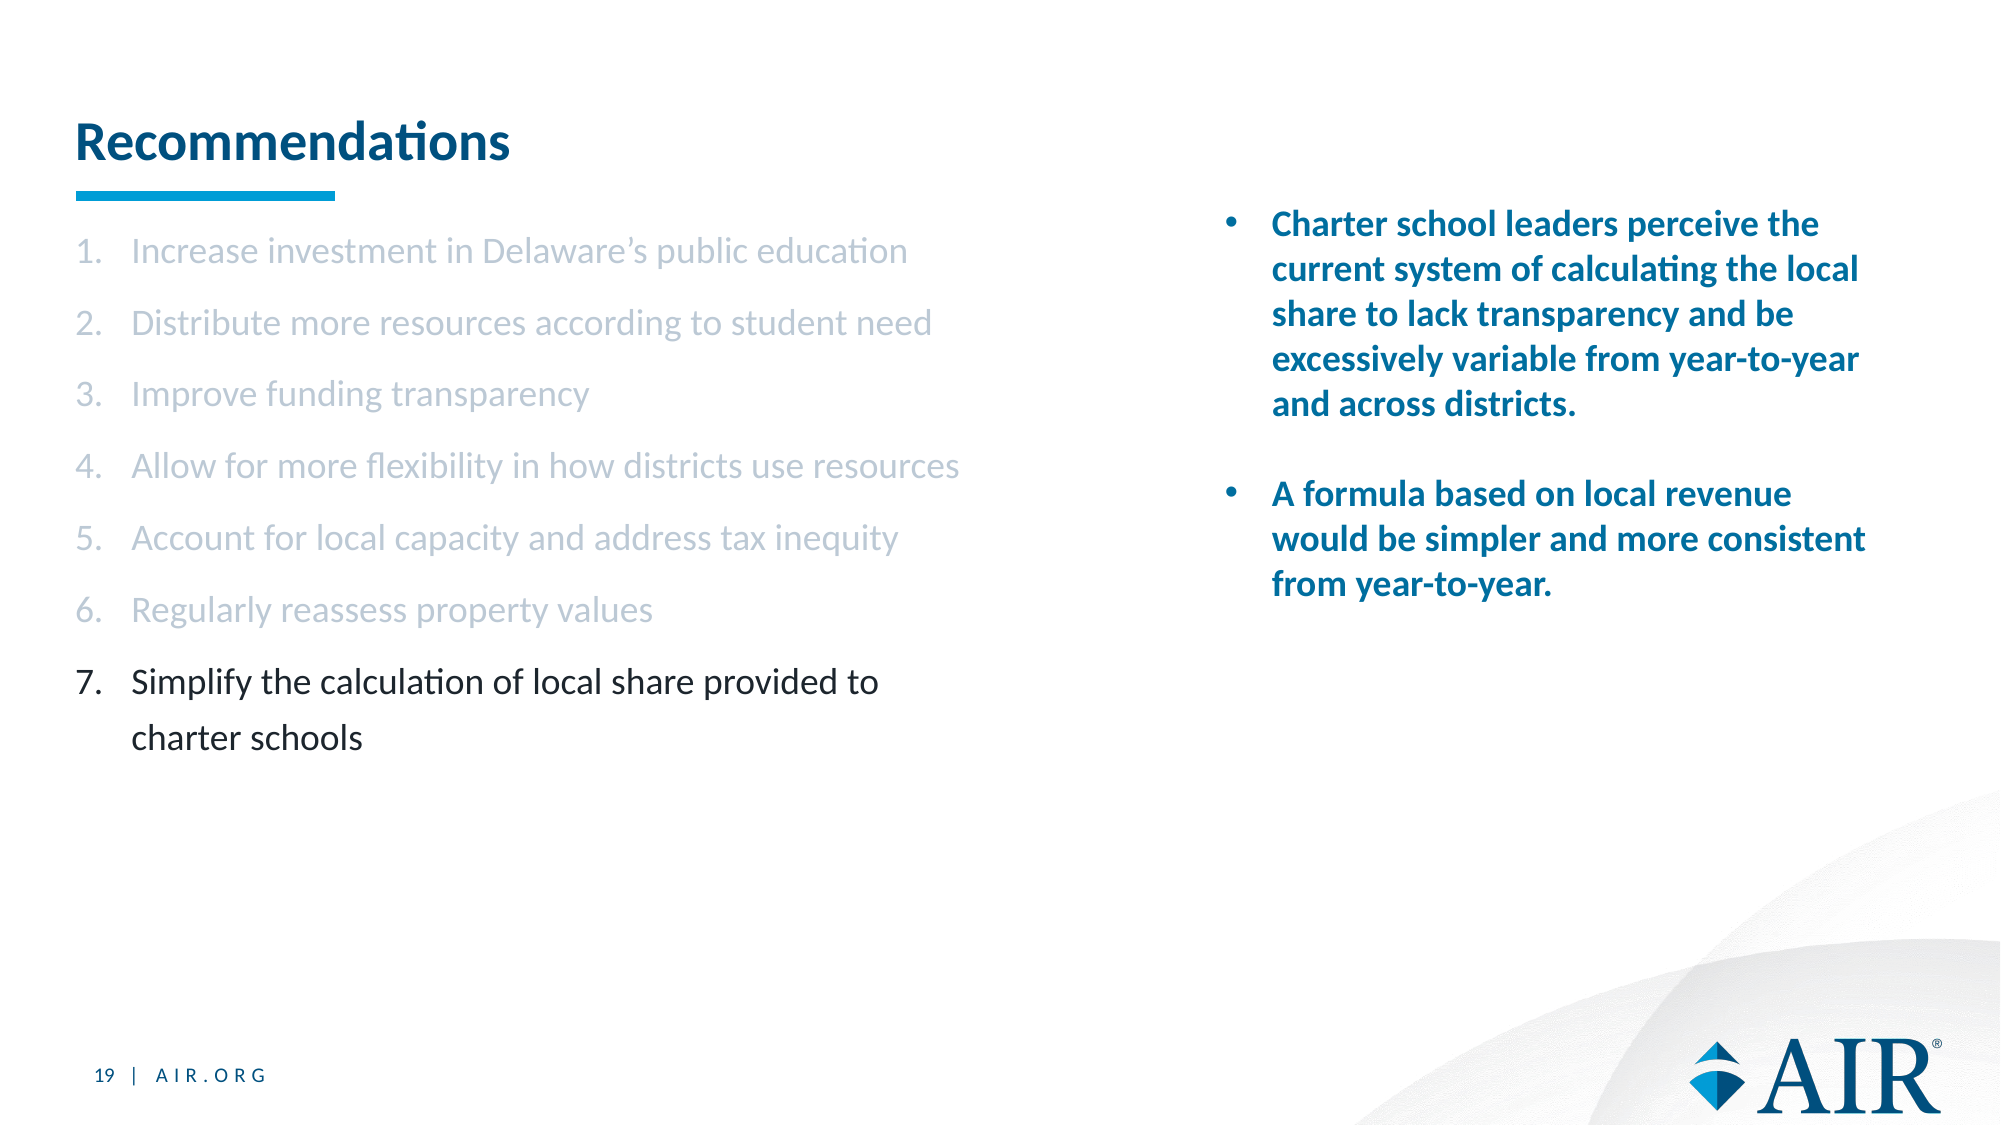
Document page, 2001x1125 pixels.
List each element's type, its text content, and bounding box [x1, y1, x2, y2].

picture [1186, 776, 2001, 1125]
list Increase investment in Delaware’s public education Distribute more resources according to student need Improve funding transparency Allow for more flexibility in how districts use resources Account for local capacity and address tax inequity Regularly reassess property values Simplify the calculation of local share provided to charter schools [75, 214, 971, 953]
title Recommendations [75, 0, 1925, 173]
slide_number 19 [75, 1053, 115, 1094]
text_box Charter school leaders perceive the current system of calculating the local share to lack transparency and be excessively variable from year-to-year and across districts. A formula based on local revenue would be simpler and more consistent from year-to-year. [1210, 191, 1912, 657]
